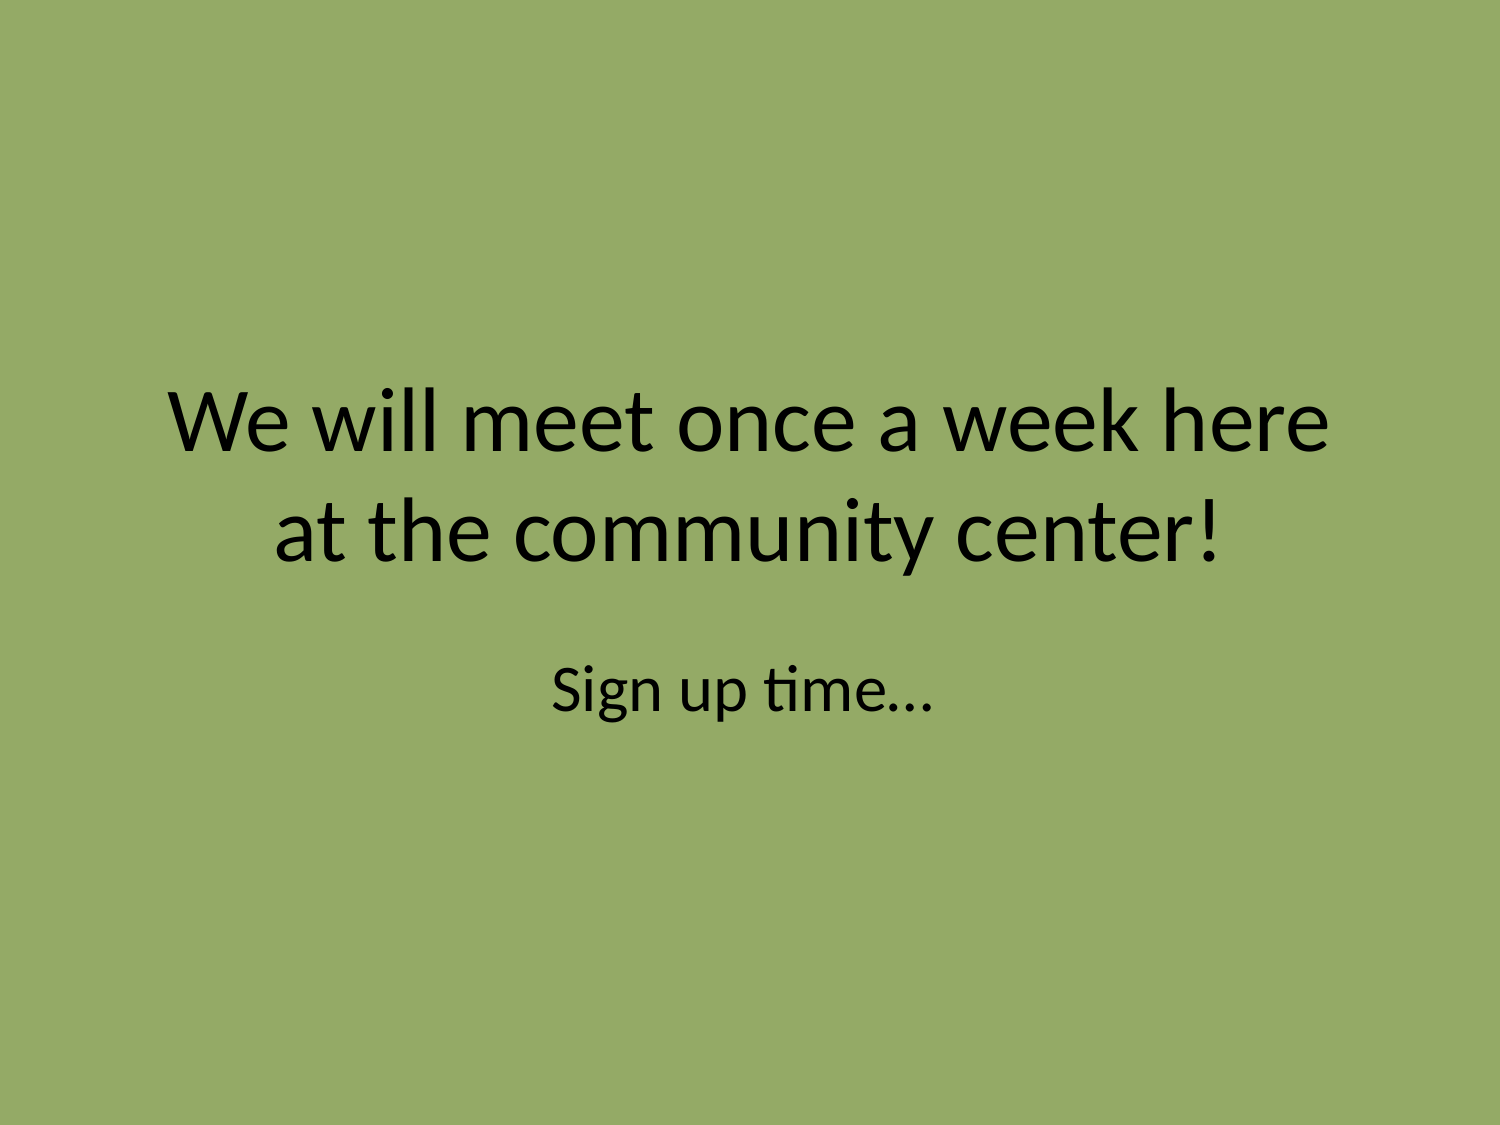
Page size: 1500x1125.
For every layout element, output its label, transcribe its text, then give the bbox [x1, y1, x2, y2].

title We will meet once a week here at the community center! [112, 349, 1388, 591]
subtitle Sign up time… [225, 637, 1275, 925]
